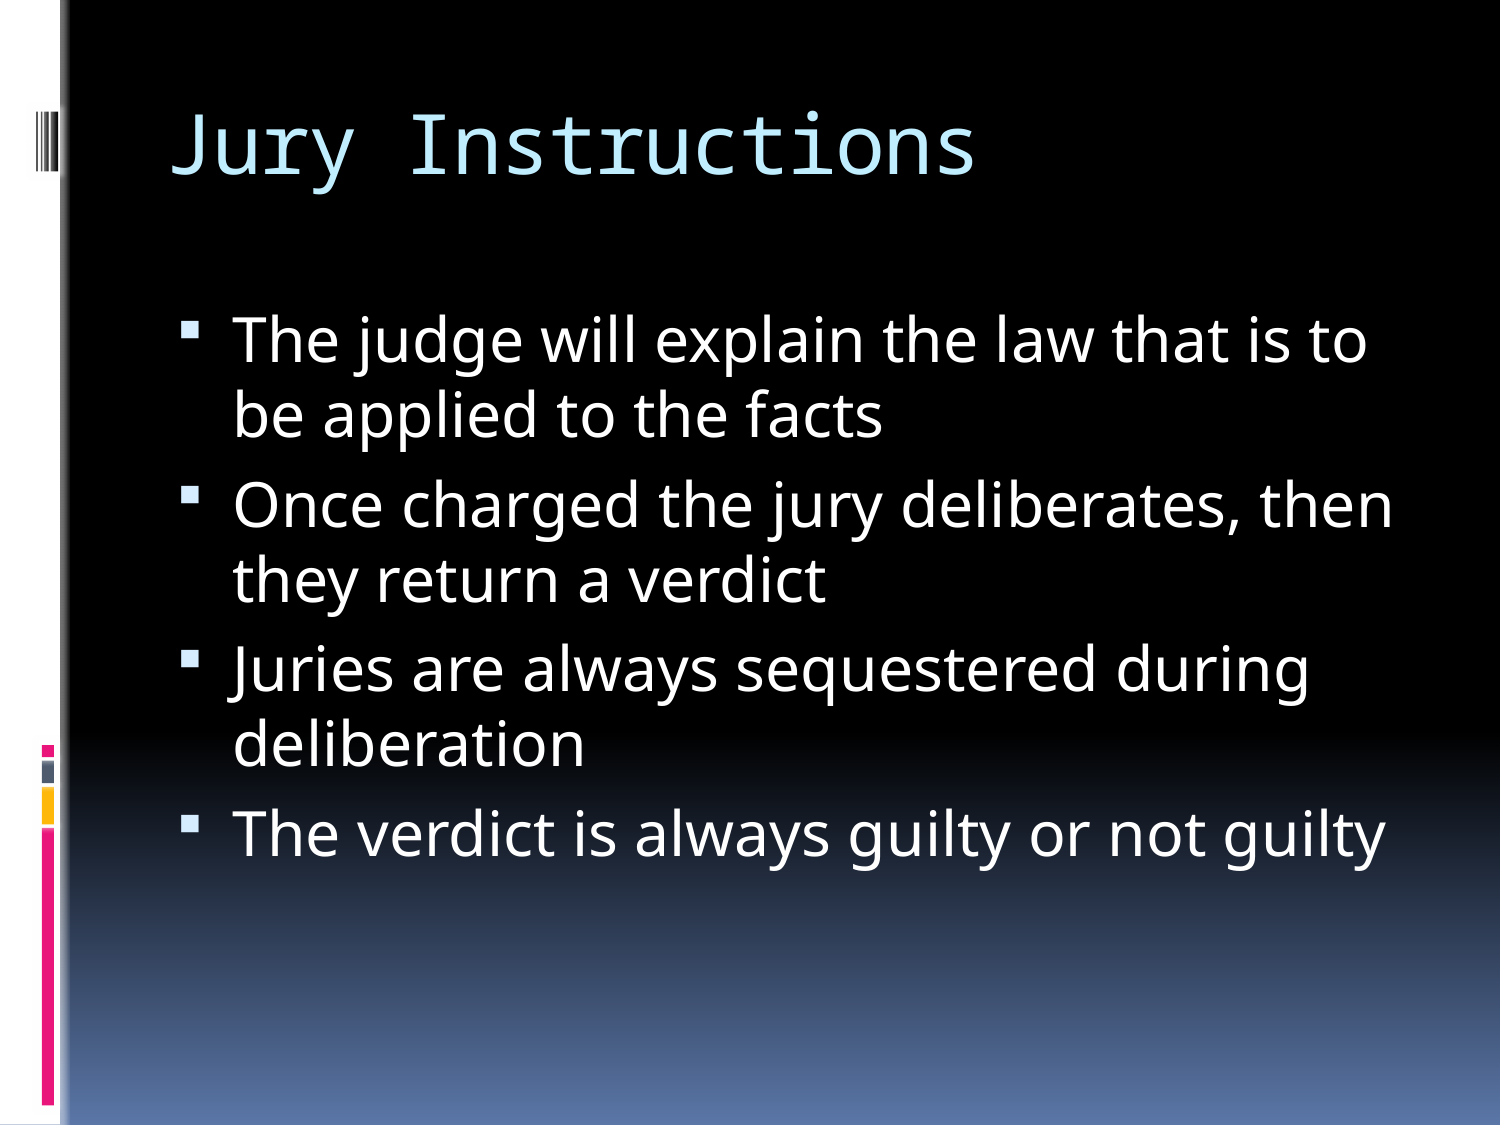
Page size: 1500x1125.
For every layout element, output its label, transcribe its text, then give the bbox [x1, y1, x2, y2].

list The judge will explain the law that is to be applied to the facts Once charged the jury deliberates, then they return a verdict Juries are always sequestered during deliberation The verdict is always guilty or not guilty [149, 292, 1426, 1043]
title Jury Instructions [150, 84, 1425, 235]
